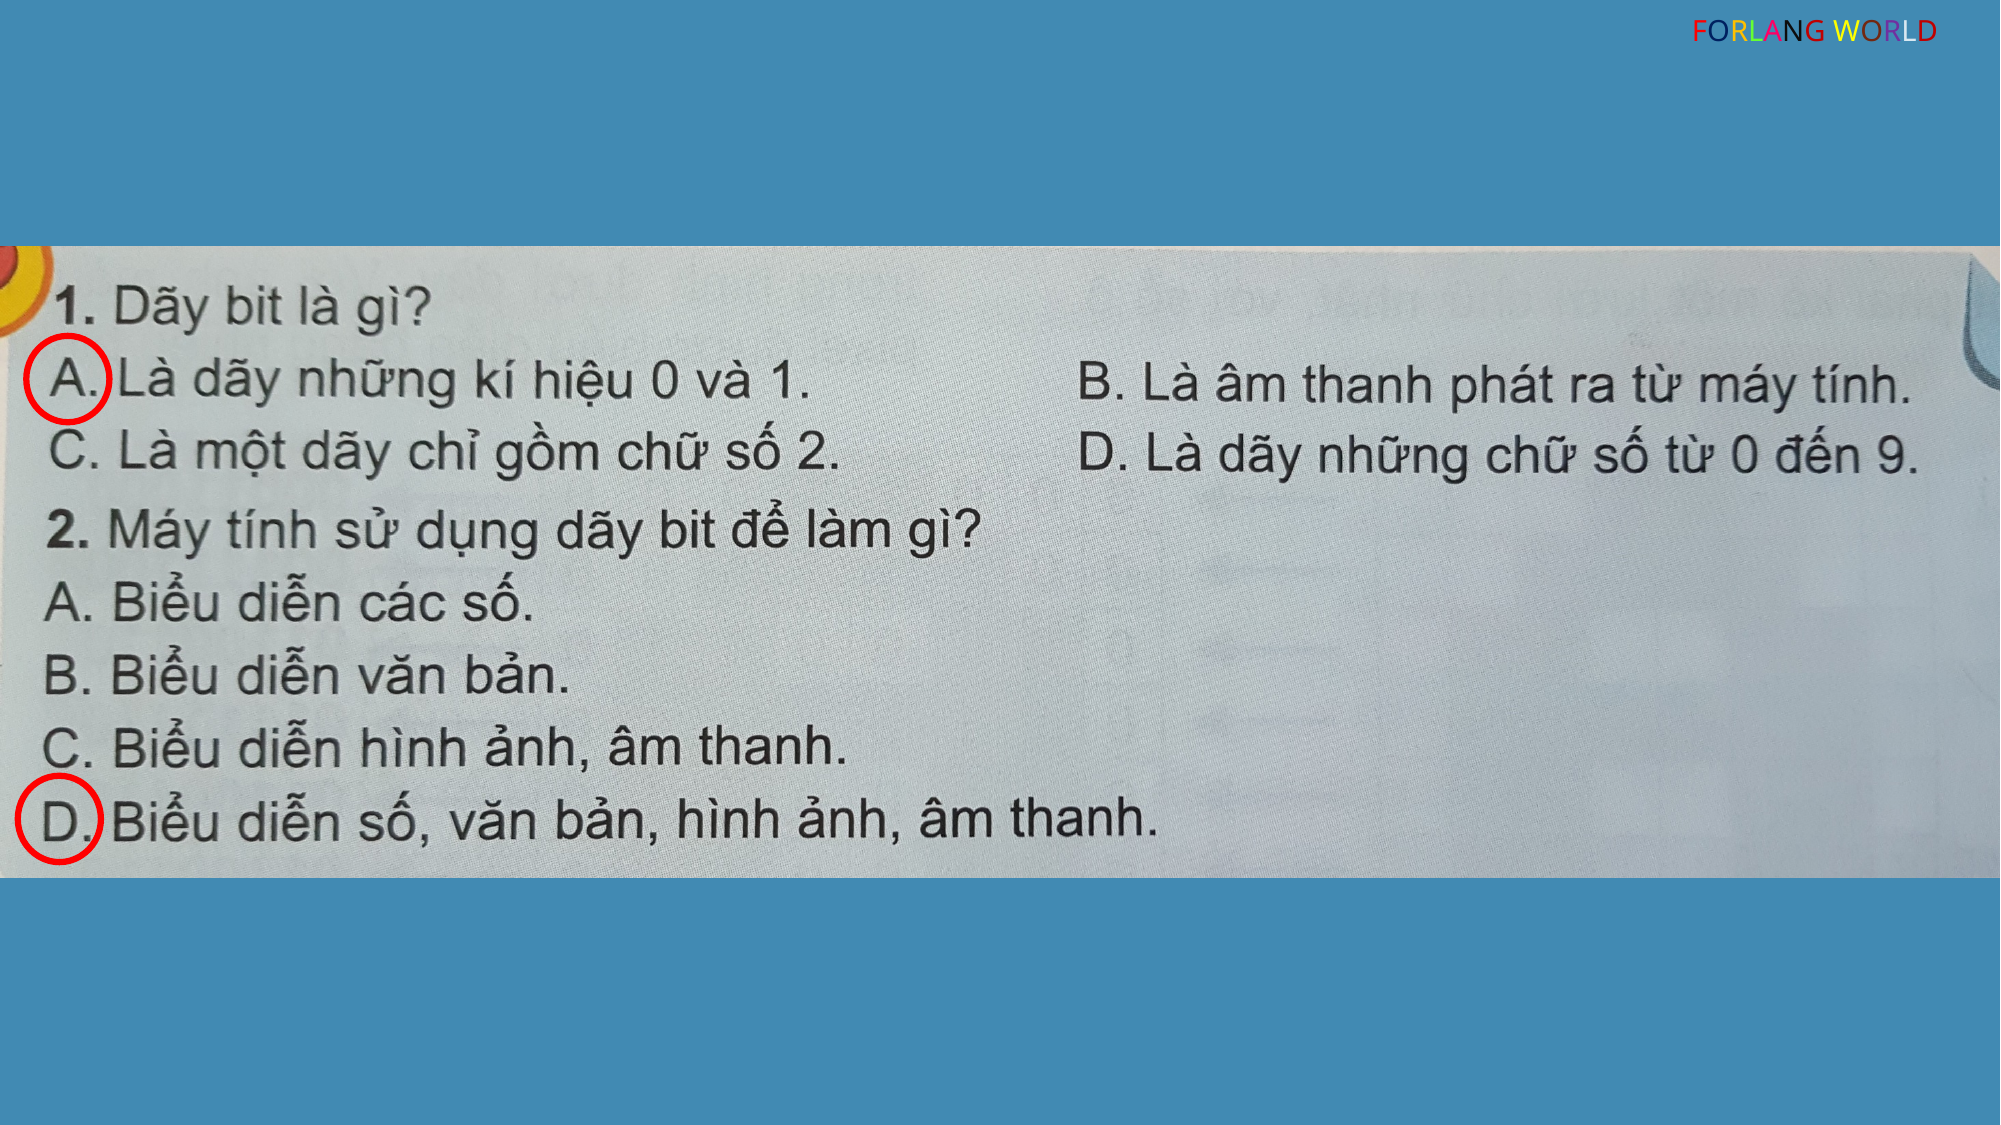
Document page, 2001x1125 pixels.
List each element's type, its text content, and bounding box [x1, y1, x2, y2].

text_box FORLANG WORLD [1677, 4, 2000, 55]
picture [0, 246, 2000, 879]
